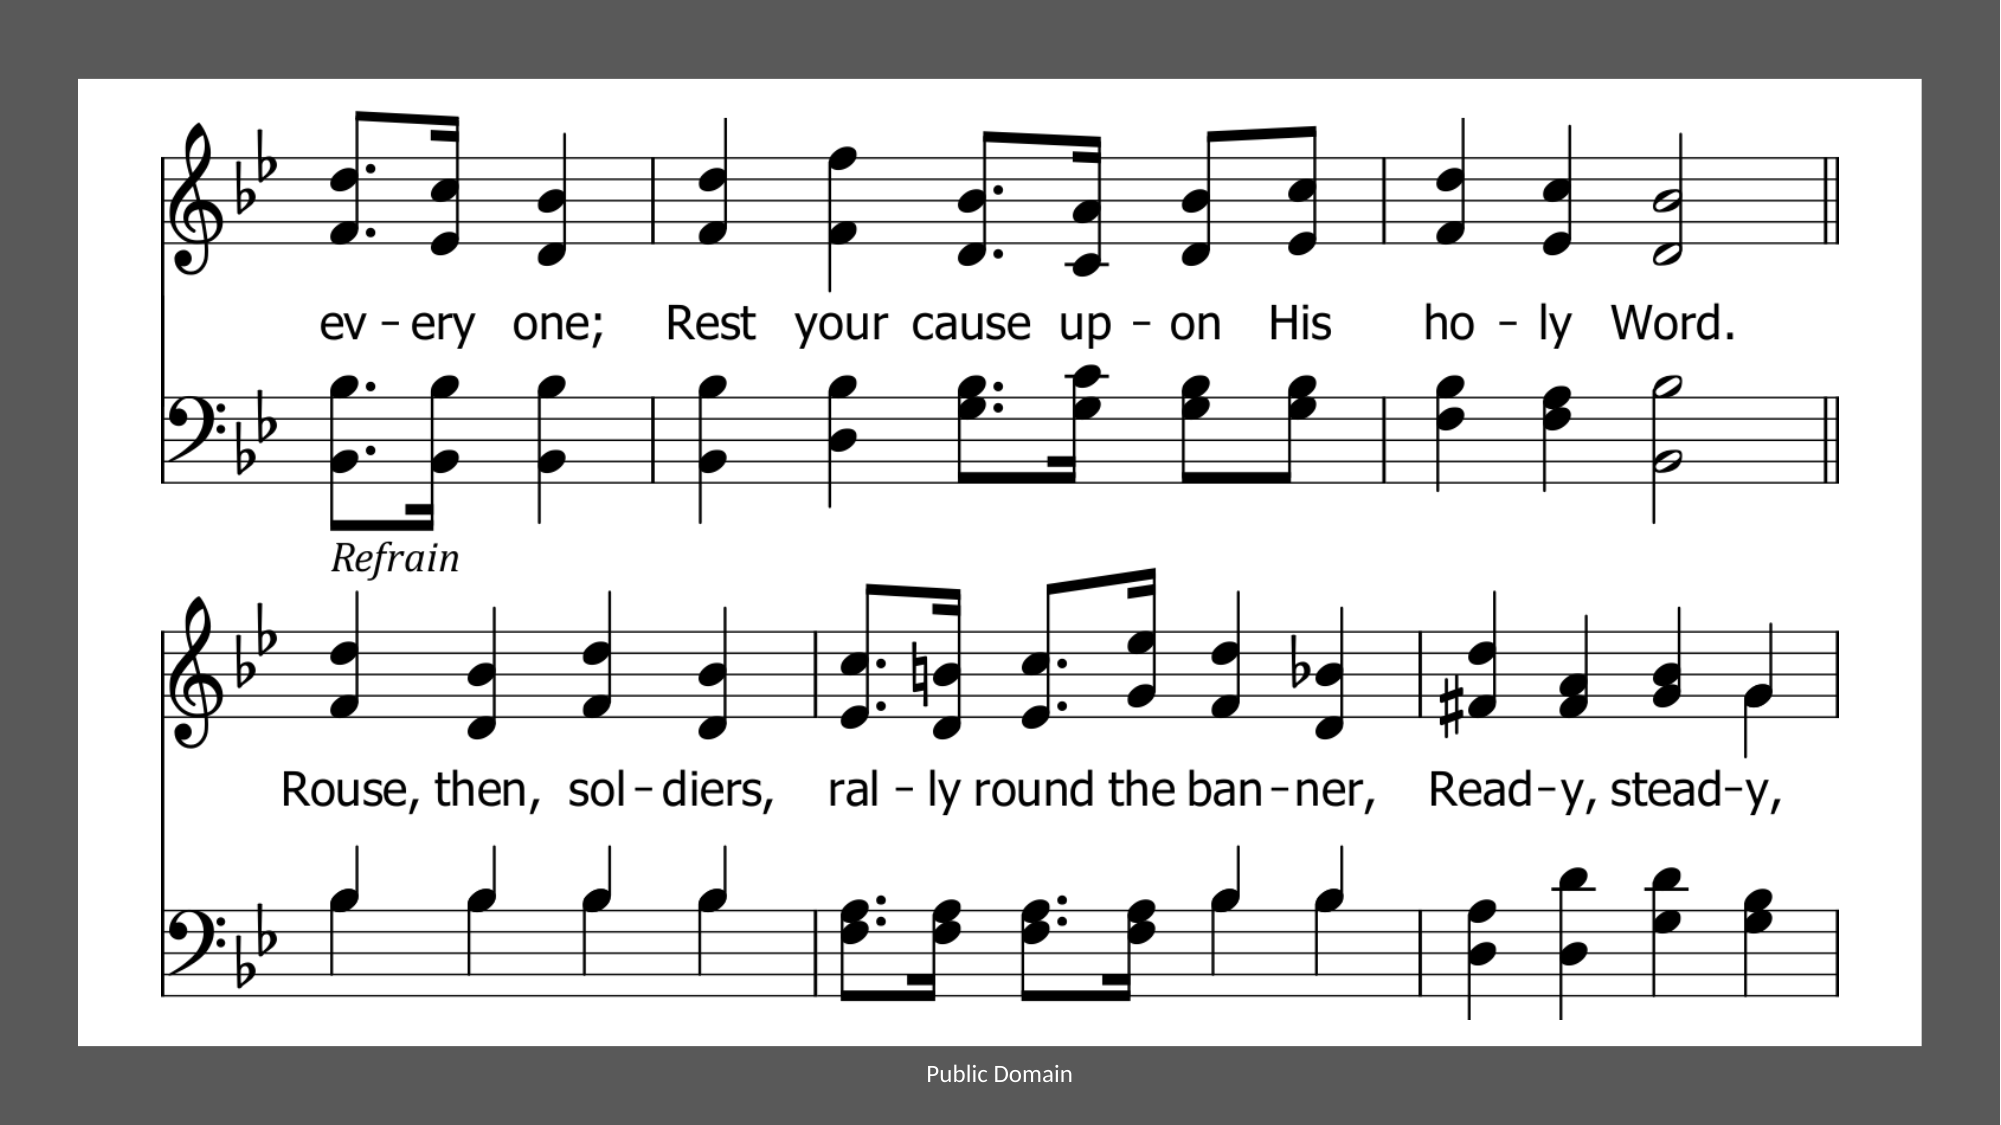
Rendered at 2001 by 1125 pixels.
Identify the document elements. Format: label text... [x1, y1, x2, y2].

picture [161, 105, 1839, 1020]
text_box [0, 0, 2000, 1125]
footer Public Domain [662, 1042, 1338, 1103]
text_box [77, 78, 1923, 1047]
